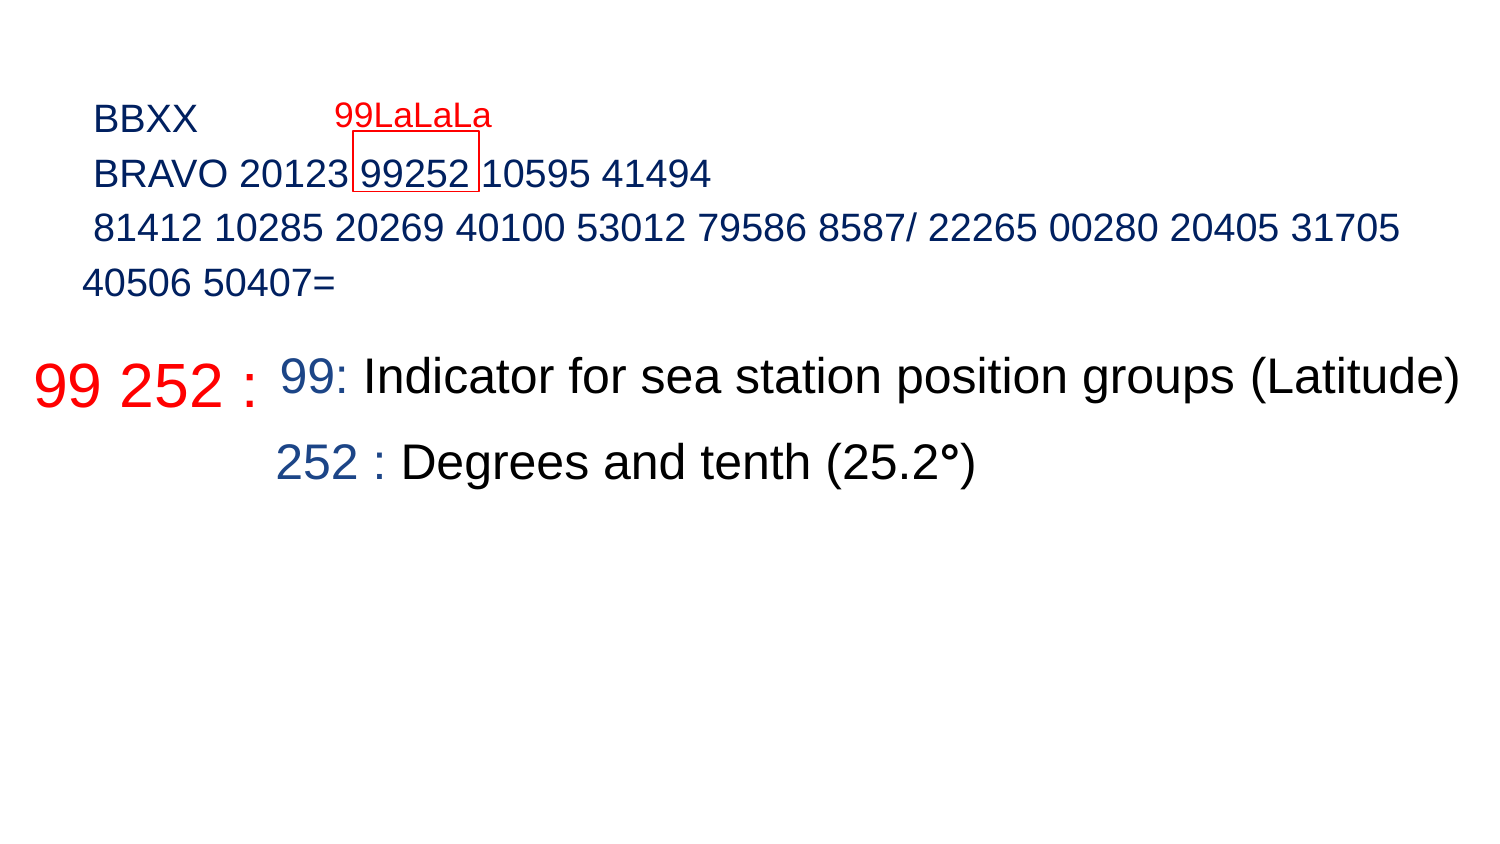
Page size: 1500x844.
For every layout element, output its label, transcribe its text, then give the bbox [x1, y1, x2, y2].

subtitle BBXX BRAVO 20123 99252 10595 41494 81412 10285 20269 40100 53012 79586 8587/ 22265 00280 20405 31705 40506 50407= [67, 71, 1465, 328]
text_box 252 : Degrees and tenth (25.2°) [260, 414, 1465, 504]
text_box 99: Indicator for sea station position groups (Latitude) [341, 328, 1500, 418]
text_box 99LaLaLa [319, 70, 513, 132]
text_box 99 252 : [18, 319, 341, 440]
text_box [352, 132, 480, 192]
